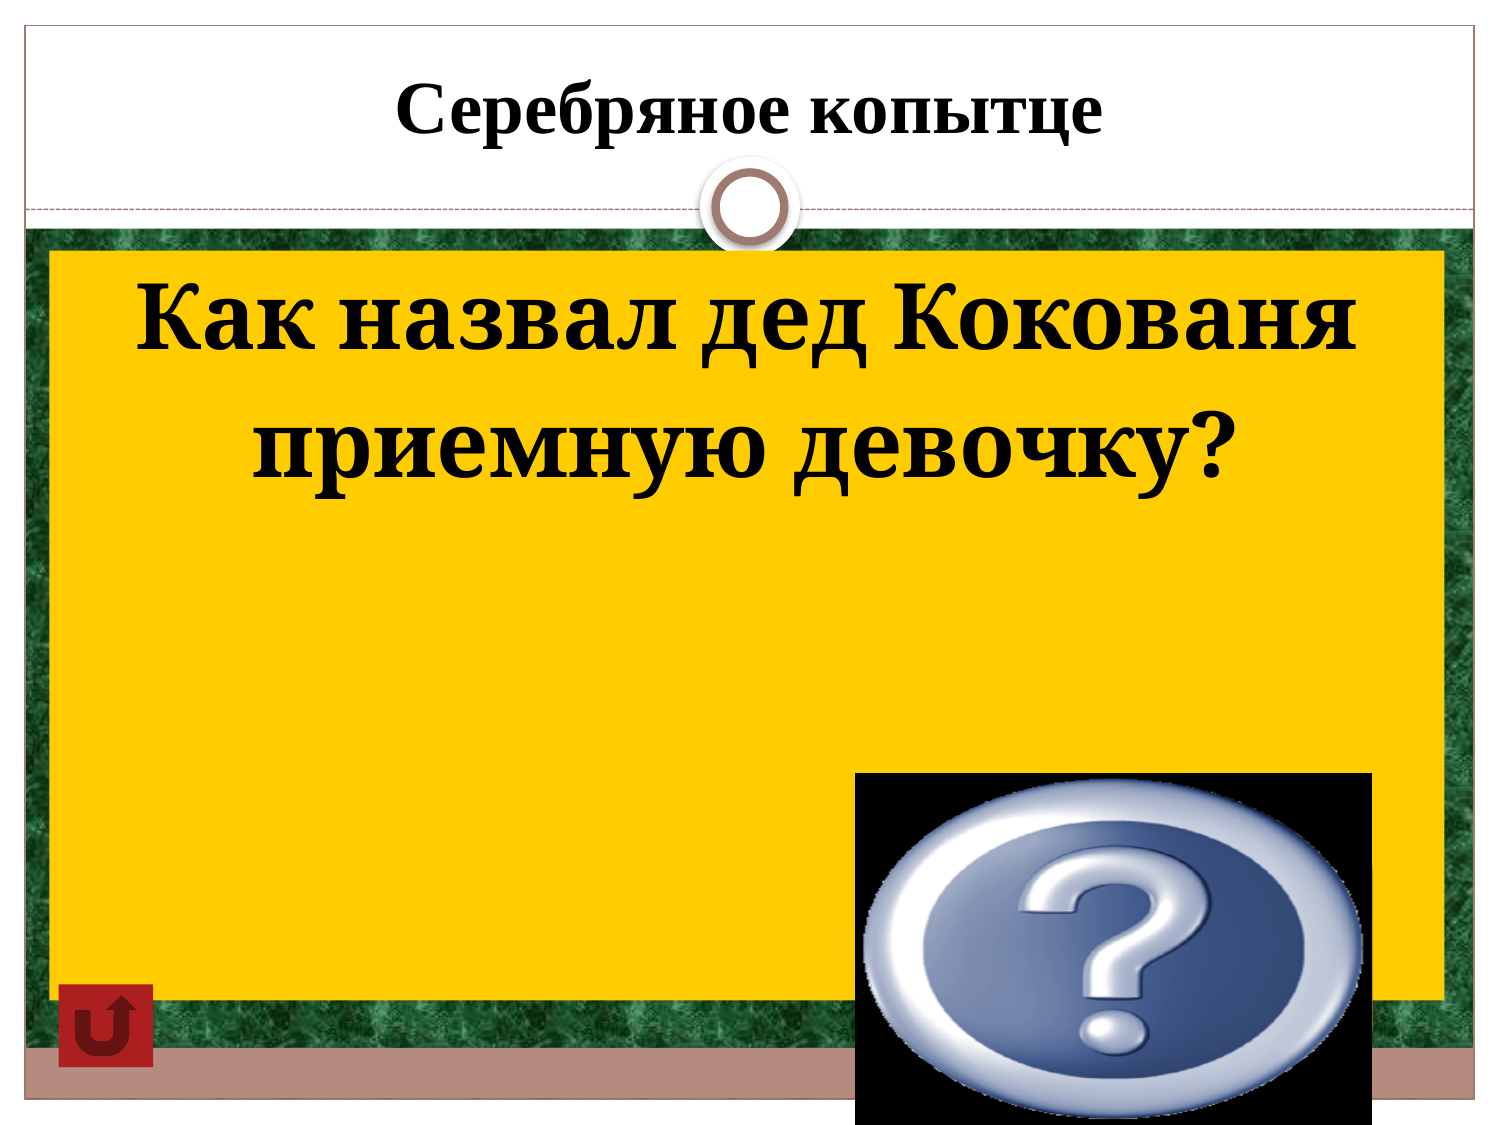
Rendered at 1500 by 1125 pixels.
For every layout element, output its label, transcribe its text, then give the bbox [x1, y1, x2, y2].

picture [26, 229, 723, 1047]
picture [154, 229, 1473, 1125]
text_box [58, 984, 154, 1068]
list Как назвал дед Кокованя приемную девочку? [49, 250, 1445, 1001]
title Серебряное копытце [49, 37, 1450, 247]
